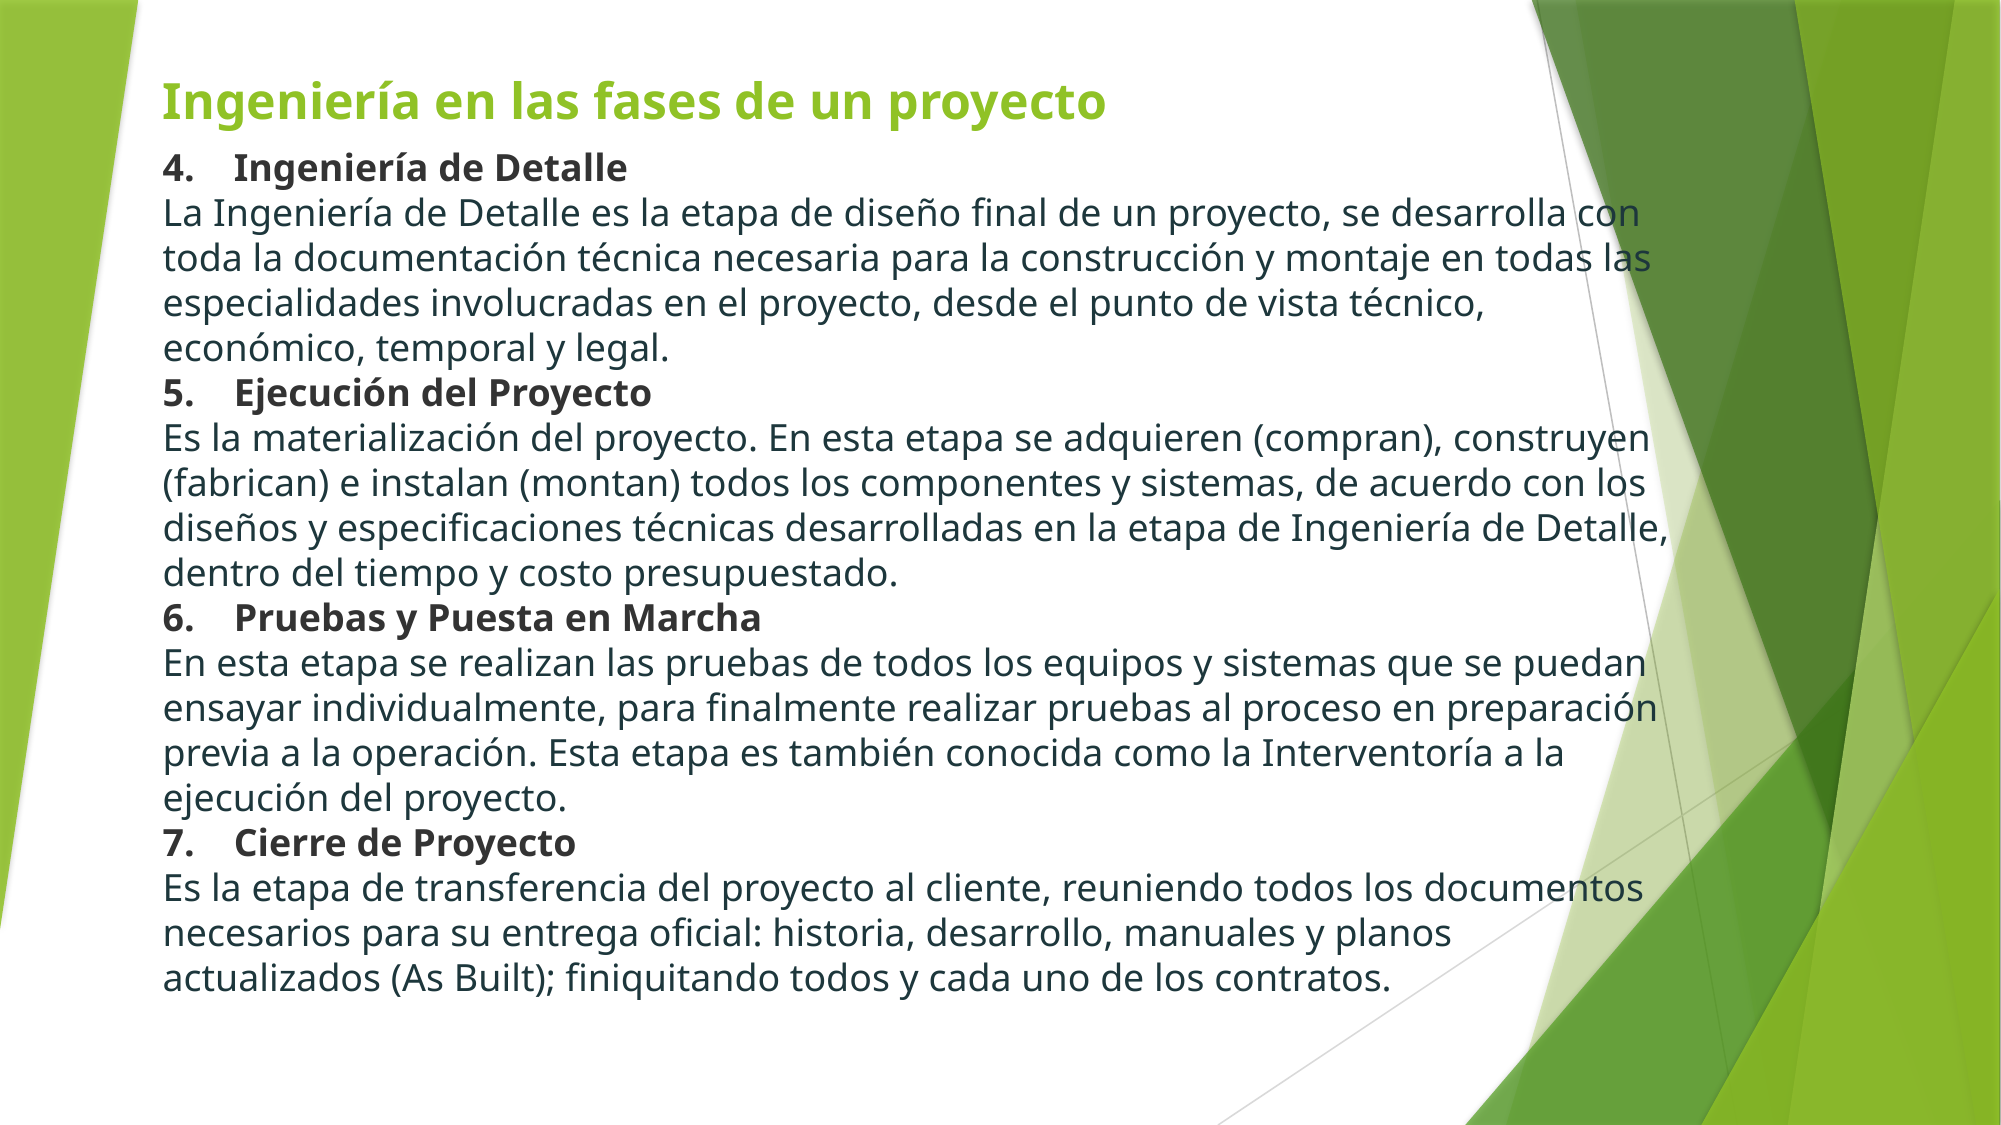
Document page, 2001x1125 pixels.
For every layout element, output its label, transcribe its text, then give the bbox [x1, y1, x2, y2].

title Ingeniería en las fases de un proyecto [147, 0, 1522, 137]
text_box 4. Ingeniería de Detalle La Ingeniería de Detalle es la etapa de diseño final de un proyecto, se desarrolla con toda la documentación técnica necesaria para la construcción y montaje en todas las especialidades involucradas en el proyecto, desde el punto de vista técnico, económico, temporal y legal. 5. Ejecución del Proyecto Es la materialización del proyecto. En esta etapa se adquieren (compran), construyen (fabrican) e instalan (montan) todos los componentes y sistemas, de acuerdo con los diseños y especificaciones técnicas desarrolladas en la etapa de Ingeniería de Detalle, dentro del tiempo y costo presupuestado. 6. Pruebas y Puesta en Marcha En esta etapa se realizan las pruebas de todos los equipos y sistemas que se puedan ensayar individualmente, para finalmente realizar pruebas al proceso en preparación previa a la operación. Esta etapa es también conocida como la Interventoría a la ejecución del proyecto. 7. Cierre de Proyecto Es la etapa de transferencia del proyecto al cliente, reuniendo todos los documentos necesarios para su entrega oficial: historia, desarrollo, manuales y planos actualizados (As Built); finiquitando todos y cada uno de los contratos. [147, 137, 1687, 1007]
